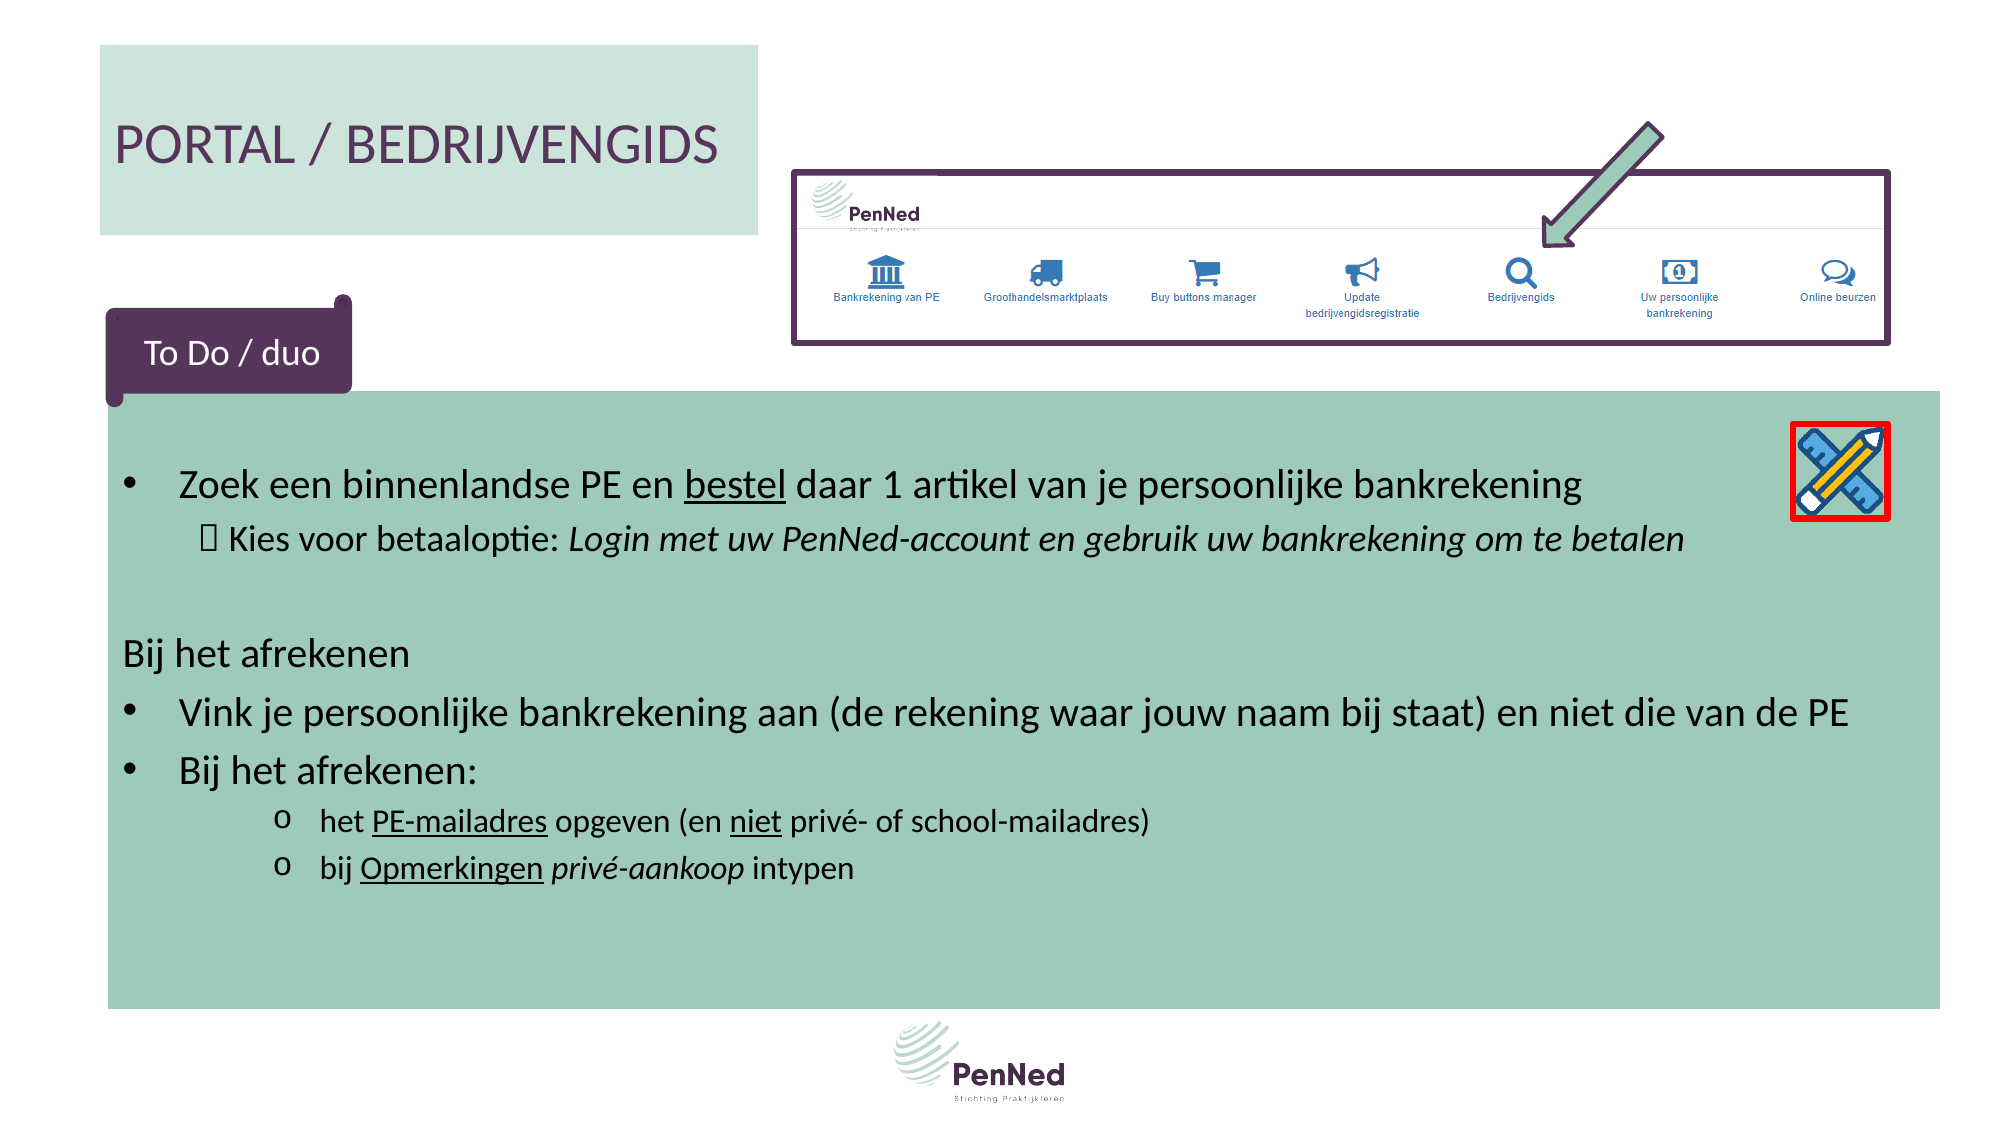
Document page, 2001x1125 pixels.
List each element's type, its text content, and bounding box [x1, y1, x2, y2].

text_box [1596, 121, 1665, 174]
list Zoek een binnenlandse PE en bestel daar 1 artikel van je persoonlijke bankrekening  Kies voor betaaloptie: Login met uw PenNed-account en gebruik uw bankrekening om te betalen Bij het afrekenen Vink je persoonlijke bankrekening aan (de rekening waar jouw naam bij staat) en niet die van de PE Bij het afrekenen: het PE-mailadres opgeven (en niet privé- of school-mailadres) bij Opmerkingen privé-aankoop intypen [107, 390, 1940, 1009]
picture [1795, 426, 1885, 516]
title PORTAL / BEDRIJVENGIDS [99, 44, 758, 236]
text_box To Do / duo [105, 294, 353, 408]
picture [894, 1021, 1064, 1103]
picture [797, 175, 1885, 341]
